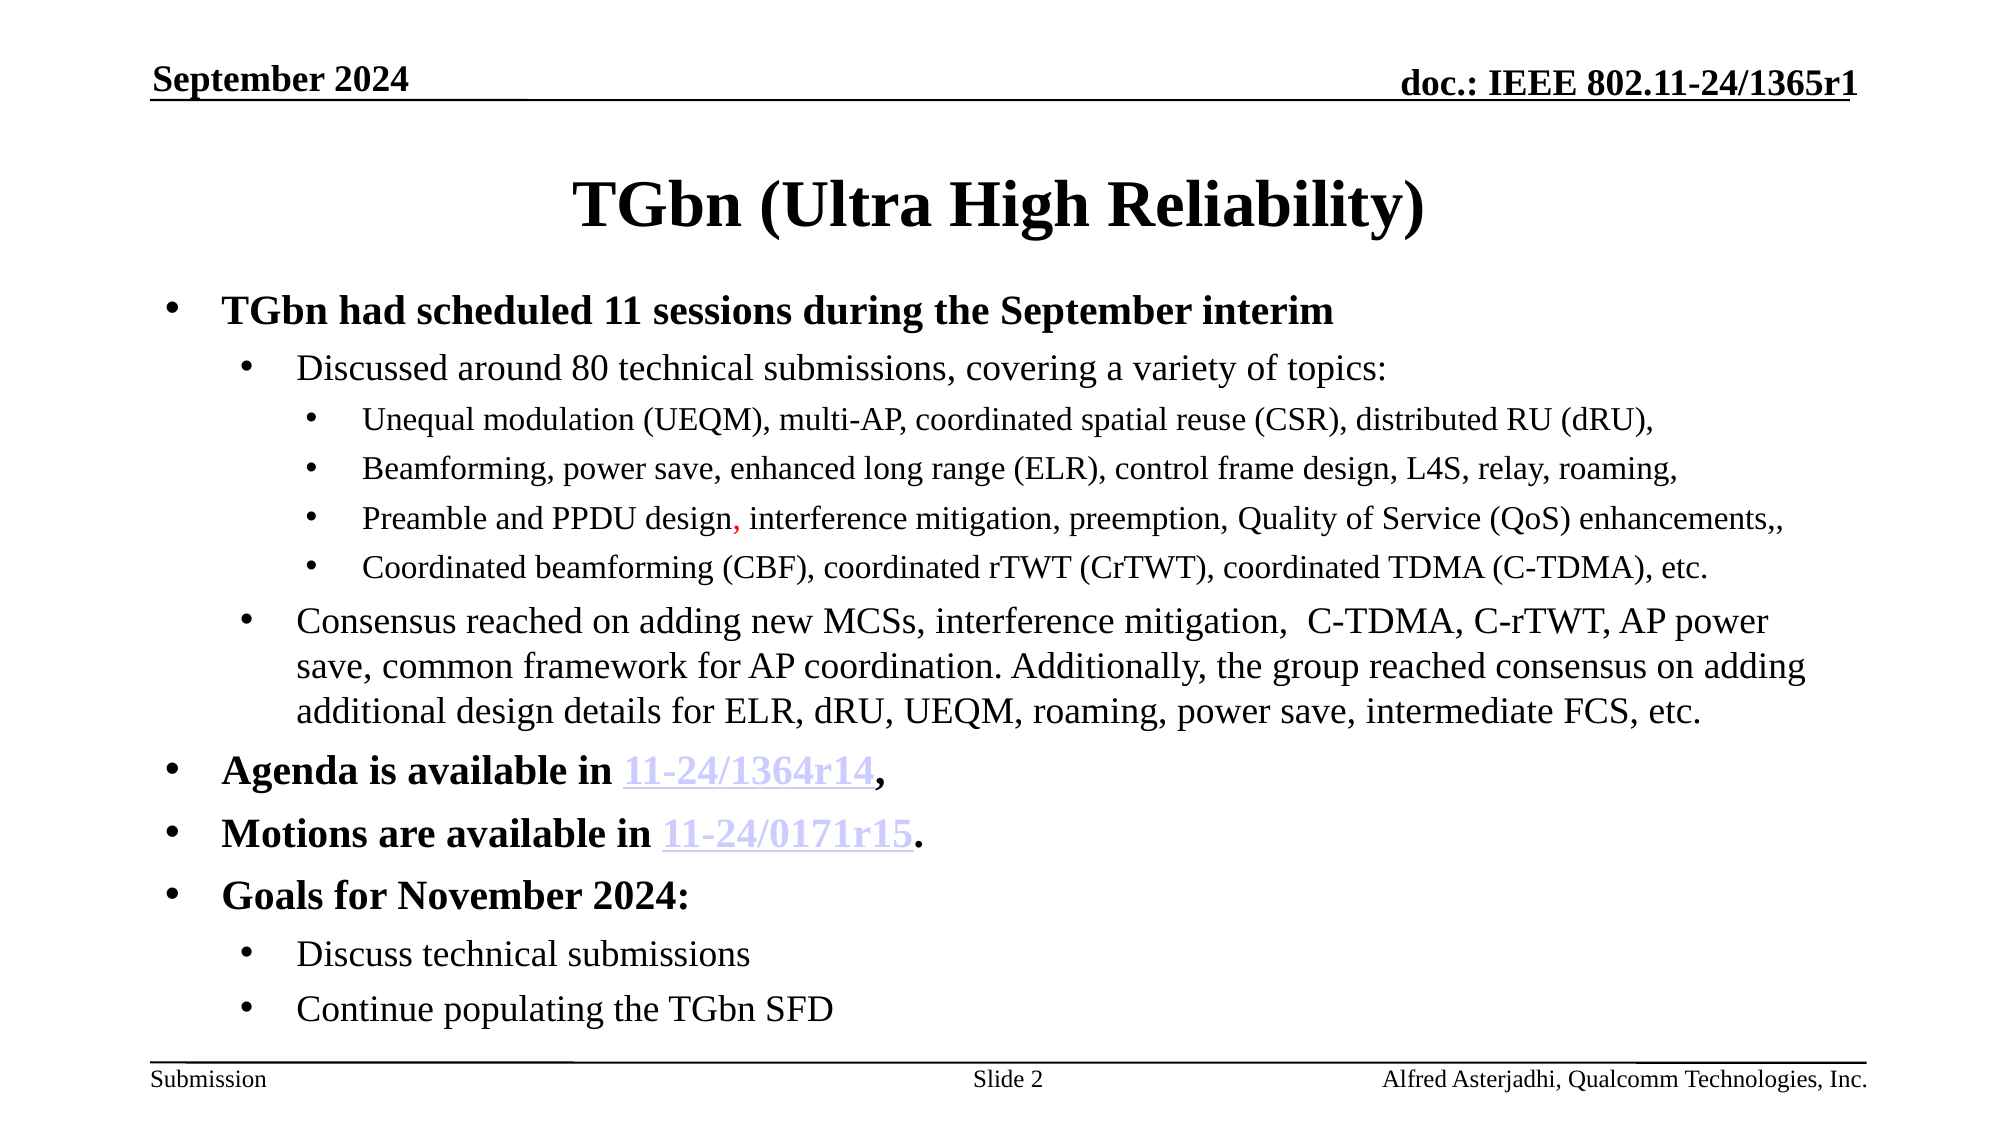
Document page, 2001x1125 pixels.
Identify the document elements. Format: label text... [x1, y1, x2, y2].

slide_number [152, 54, 563, 100]
list TGbn had scheduled 11 sessions during the September interim Discussed around 80 technical submissions, covering a variety of topics: Unequal modulation (UEQM), multi-AP, coordinated spatial reuse (CSR), distributed RU (dRU), Beamforming, power save, enhanced long range (ELR), control frame design, L4S, relay, roaming, Preamble and PPDU design, interference mitigation, preemption, Quality of Service (QoS) enhancements,, Coordinated beamforming (CBF), coordinated rTWT (CrTWT), coordinated TDMA (C-TDMA), etc. Consensus reached on adding new MCSs, interference mitigation, C-TDMA, C-rTWT, AP power save, common framework for AP coordination. Additionally, the group reached consensus on adding additional design details for ELR, dRU, UEQM, roaming, power save, intermediate FCS, etc. Agenda is available in 11-24/1364r14, Motions are available in 11-24/0171r15. Goals for November 2024: Discuss technical submissions Continue populating the TGbn SFD [149, 274, 1850, 1063]
slide_number Slide 2 [950, 1061, 1067, 1123]
title TGbn (Ultra High Reliability) [149, 112, 1850, 274]
footer Alfred Asterjadhi, Qualcomm Technologies, Inc. [1171, 1061, 1869, 1093]
